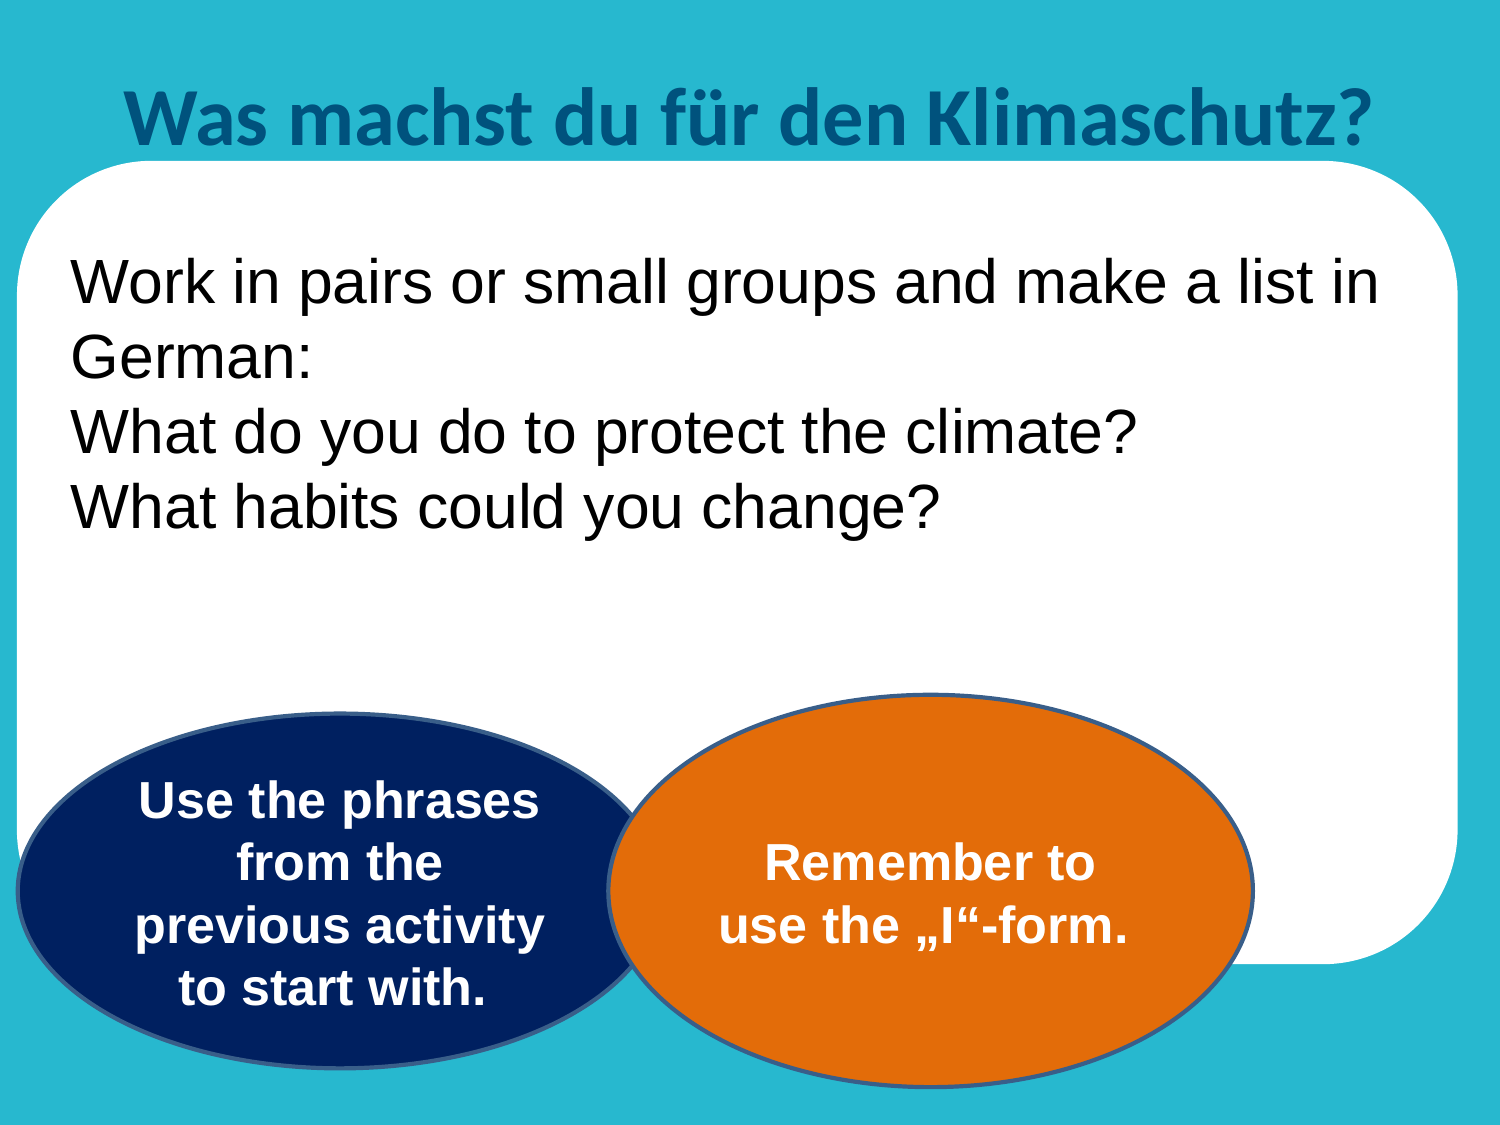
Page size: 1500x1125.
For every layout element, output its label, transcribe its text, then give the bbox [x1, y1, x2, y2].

title Was machst du für den Klimaschutz? [17, 19, 1483, 207]
text_box Use the phrases from the previous activity to start with. [17, 713, 632, 1069]
text_box Work in pairs or small groups and make a list in German: What do you do to protect the climate? What habits could you change? [55, 233, 1457, 549]
text_box [17, 207, 1457, 964]
text_box Remember to use the „I“-form. [608, 694, 1253, 1088]
